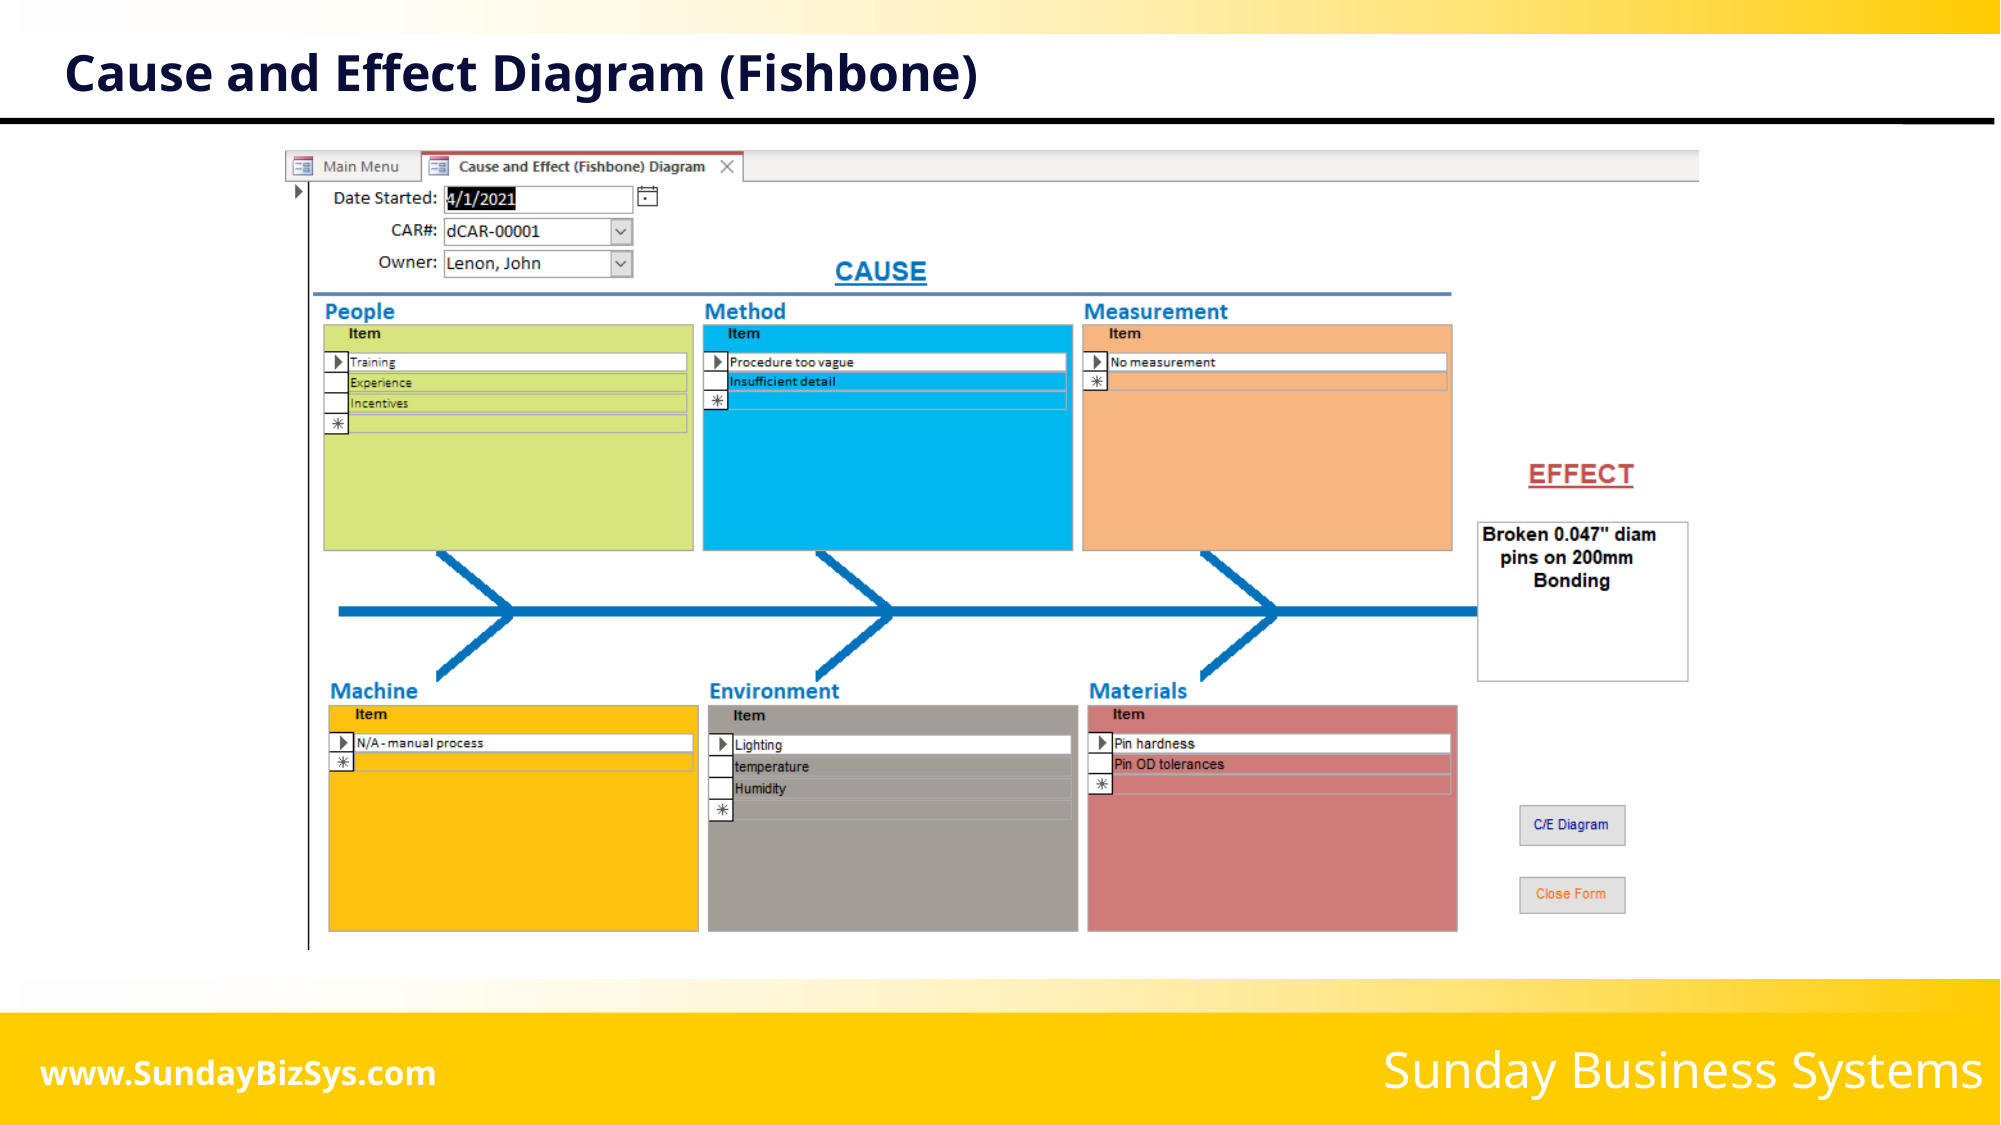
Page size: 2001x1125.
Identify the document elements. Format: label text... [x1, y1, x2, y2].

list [284, 150, 1699, 951]
title Cause and Effect Diagram (Fishbone) [49, 37, 1934, 113]
